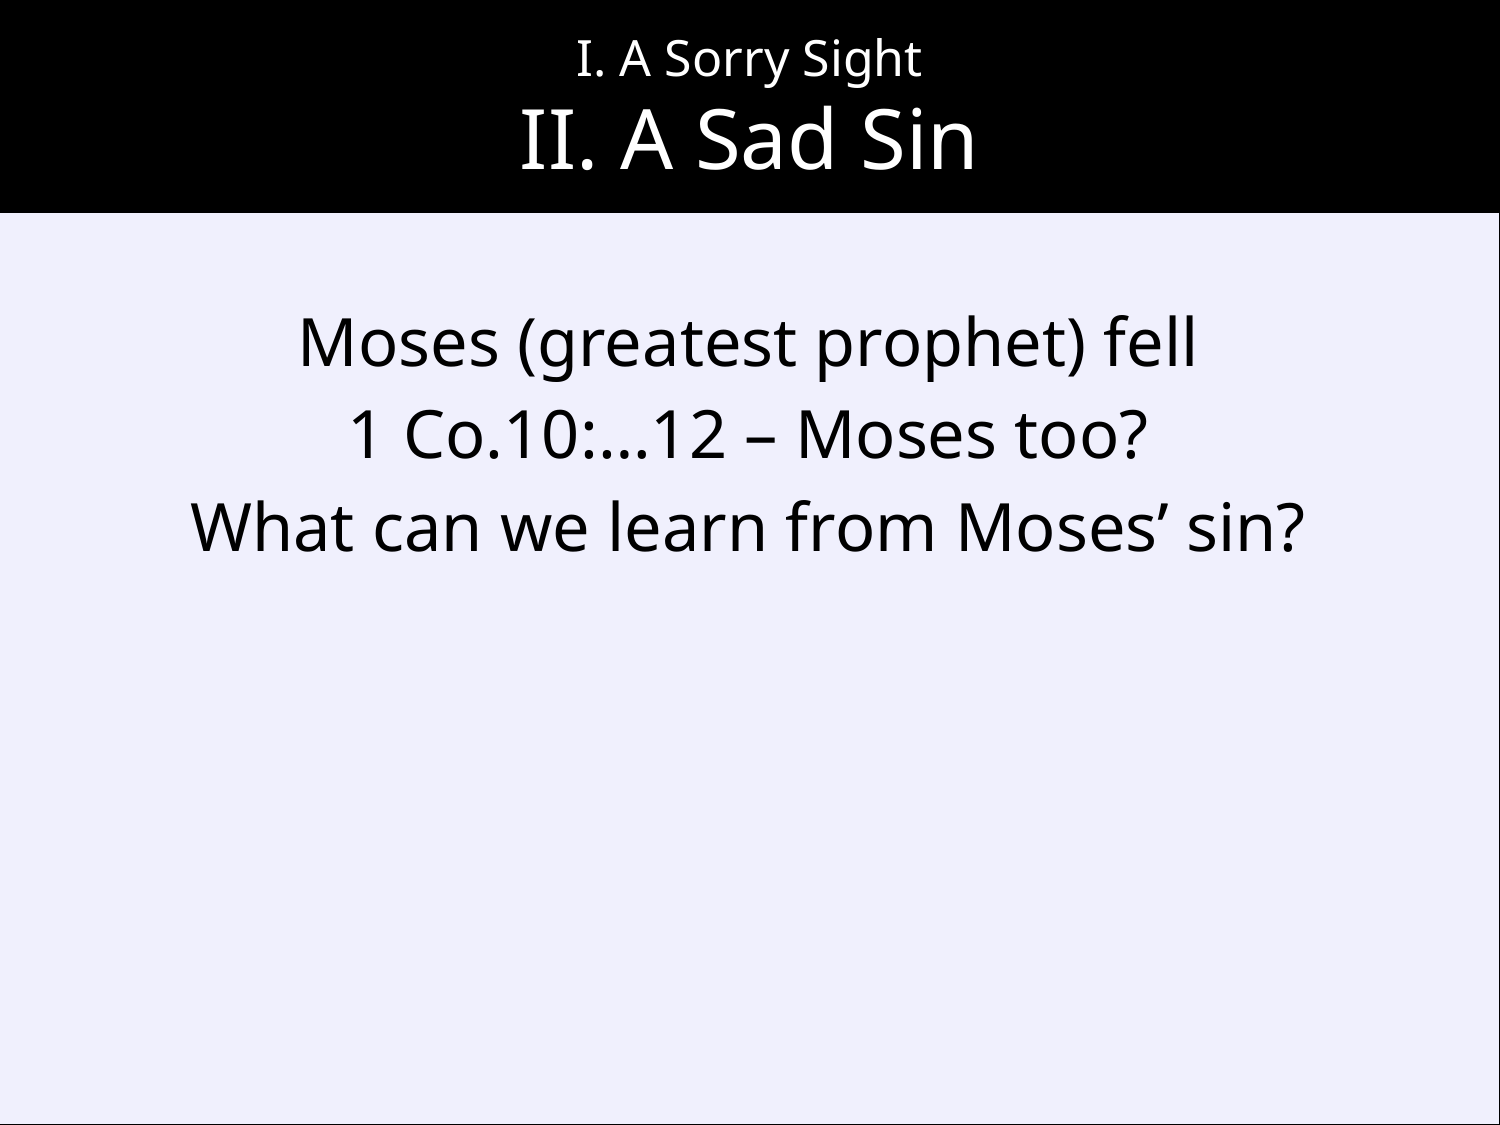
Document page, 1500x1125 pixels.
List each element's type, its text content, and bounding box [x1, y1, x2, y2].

text_box Moses (greatest prophet) fell 1 Co.10:…12 – Moses too? What can we learn from Moses’ sin? [0, 212, 1500, 1125]
title I. A Sorry Sight II. A Sad Sin [0, 0, 1500, 212]
